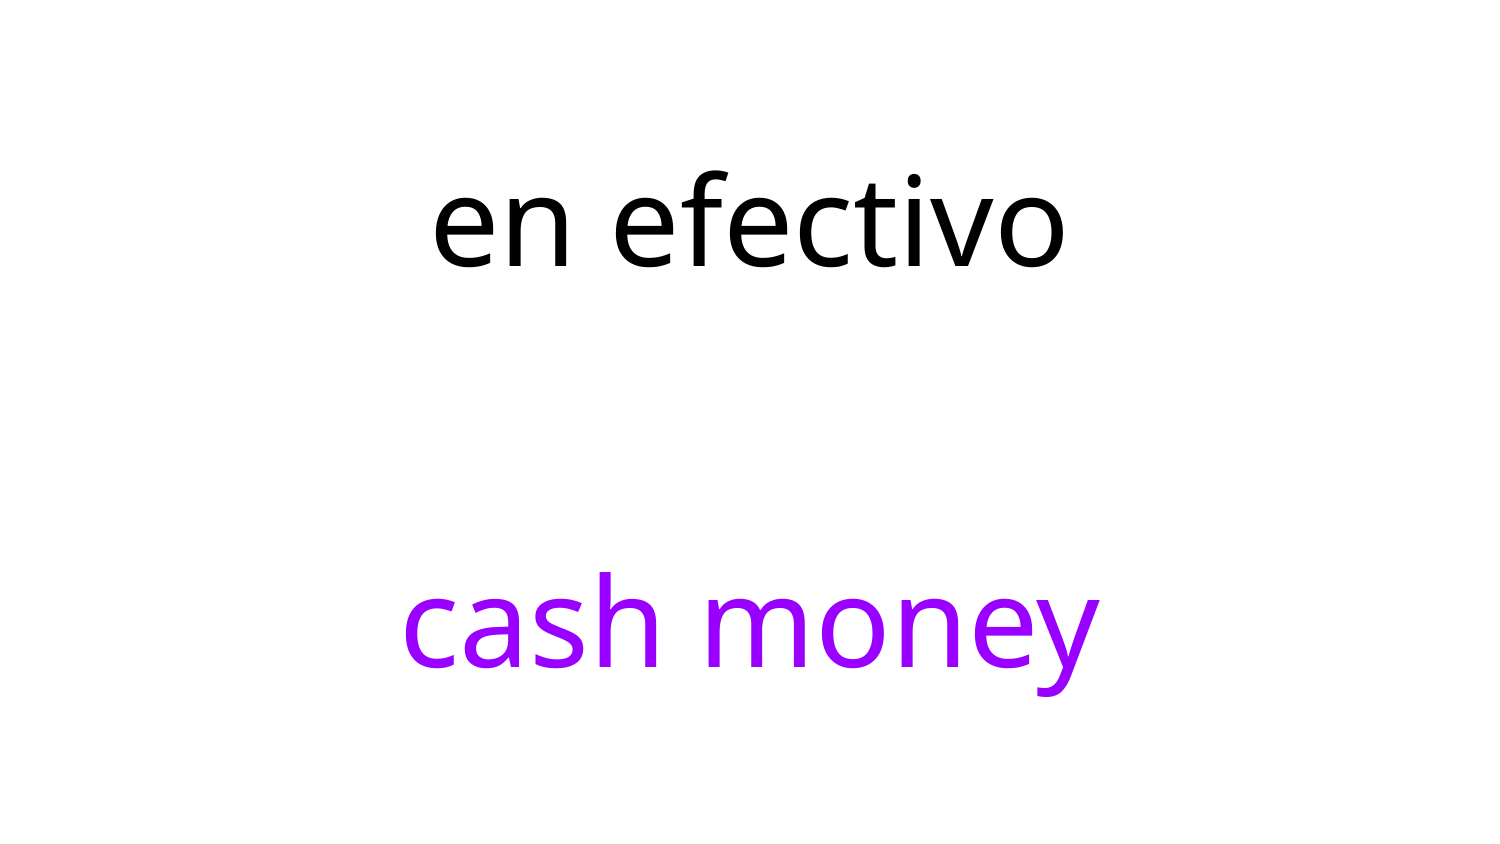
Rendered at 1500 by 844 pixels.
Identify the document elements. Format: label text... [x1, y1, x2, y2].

title en efectivo [51, 104, 1449, 316]
list cash money [51, 505, 1449, 734]
